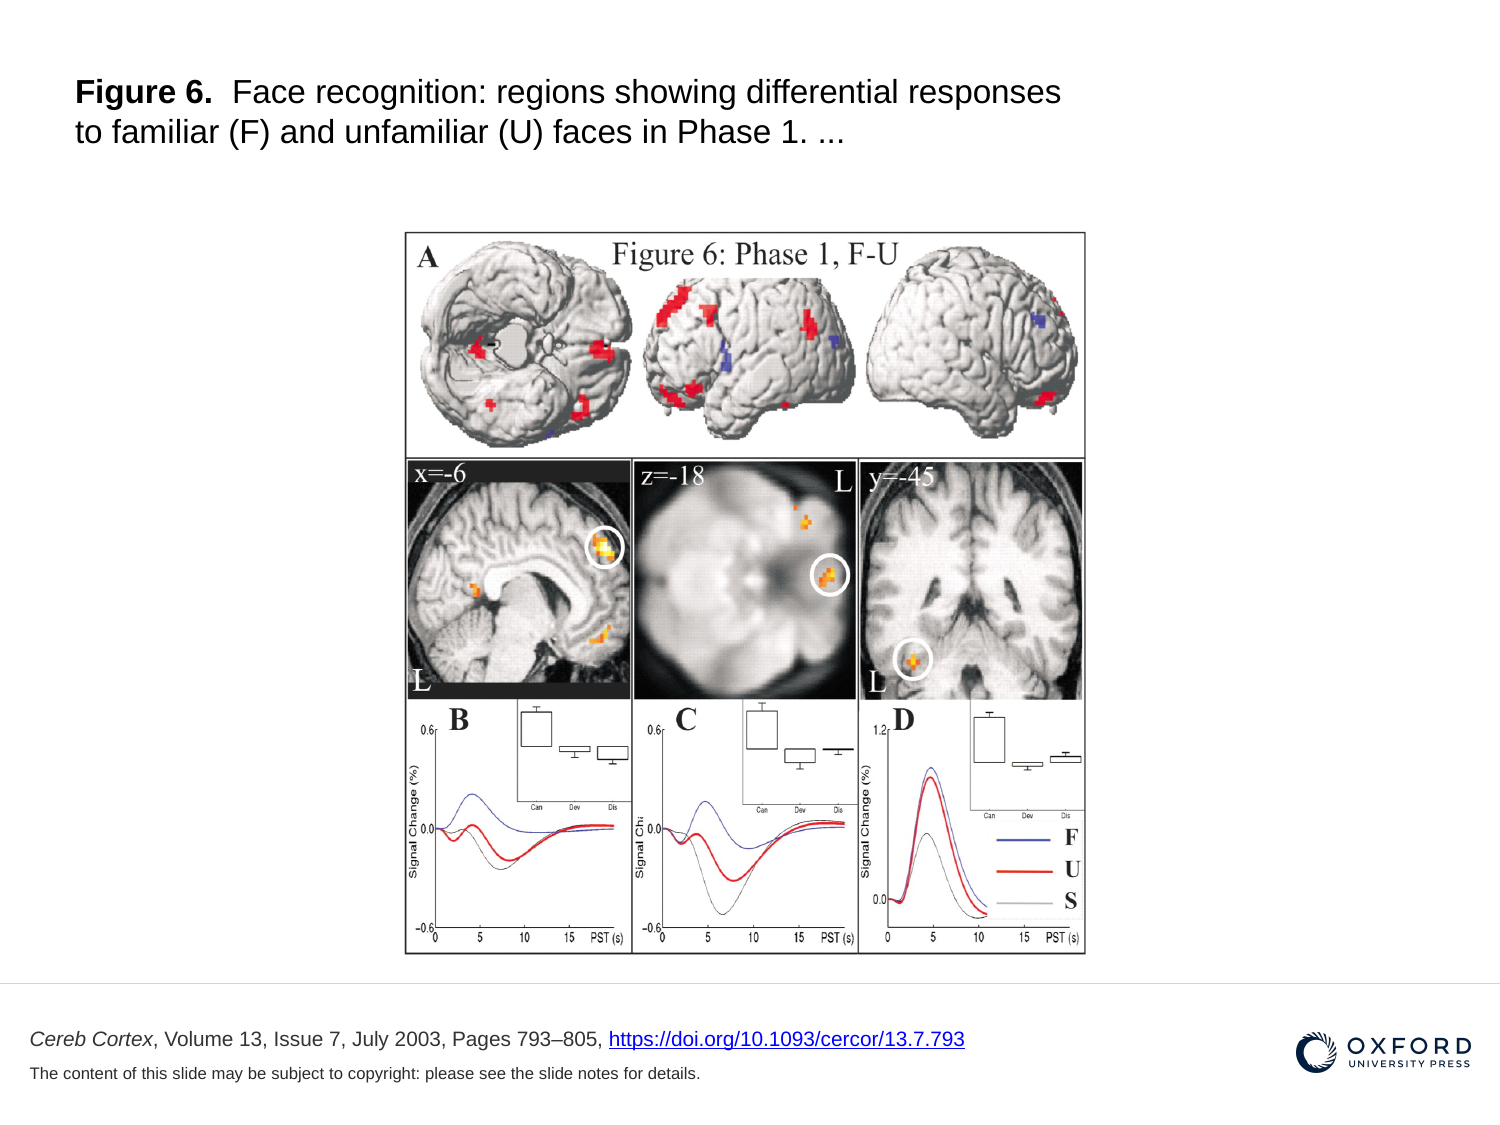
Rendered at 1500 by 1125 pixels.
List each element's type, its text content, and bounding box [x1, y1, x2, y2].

picture [1296, 1032, 1471, 1073]
footer Cereb Cortex, Volume 13, Issue 7, July 2003, Pages 793–805, https://doi.org/10.1093/cercor/13.7.793 The content of this slide may be subject to copyright: please see the slide notes for details. [0, 983, 1260, 1125]
title Figure 6. Face recognition: regions showing differential responses to familiar (F) and unfamiliar (U) faces in Phase 1. ... [75, 69, 1078, 171]
picture [402, 224, 1099, 957]
